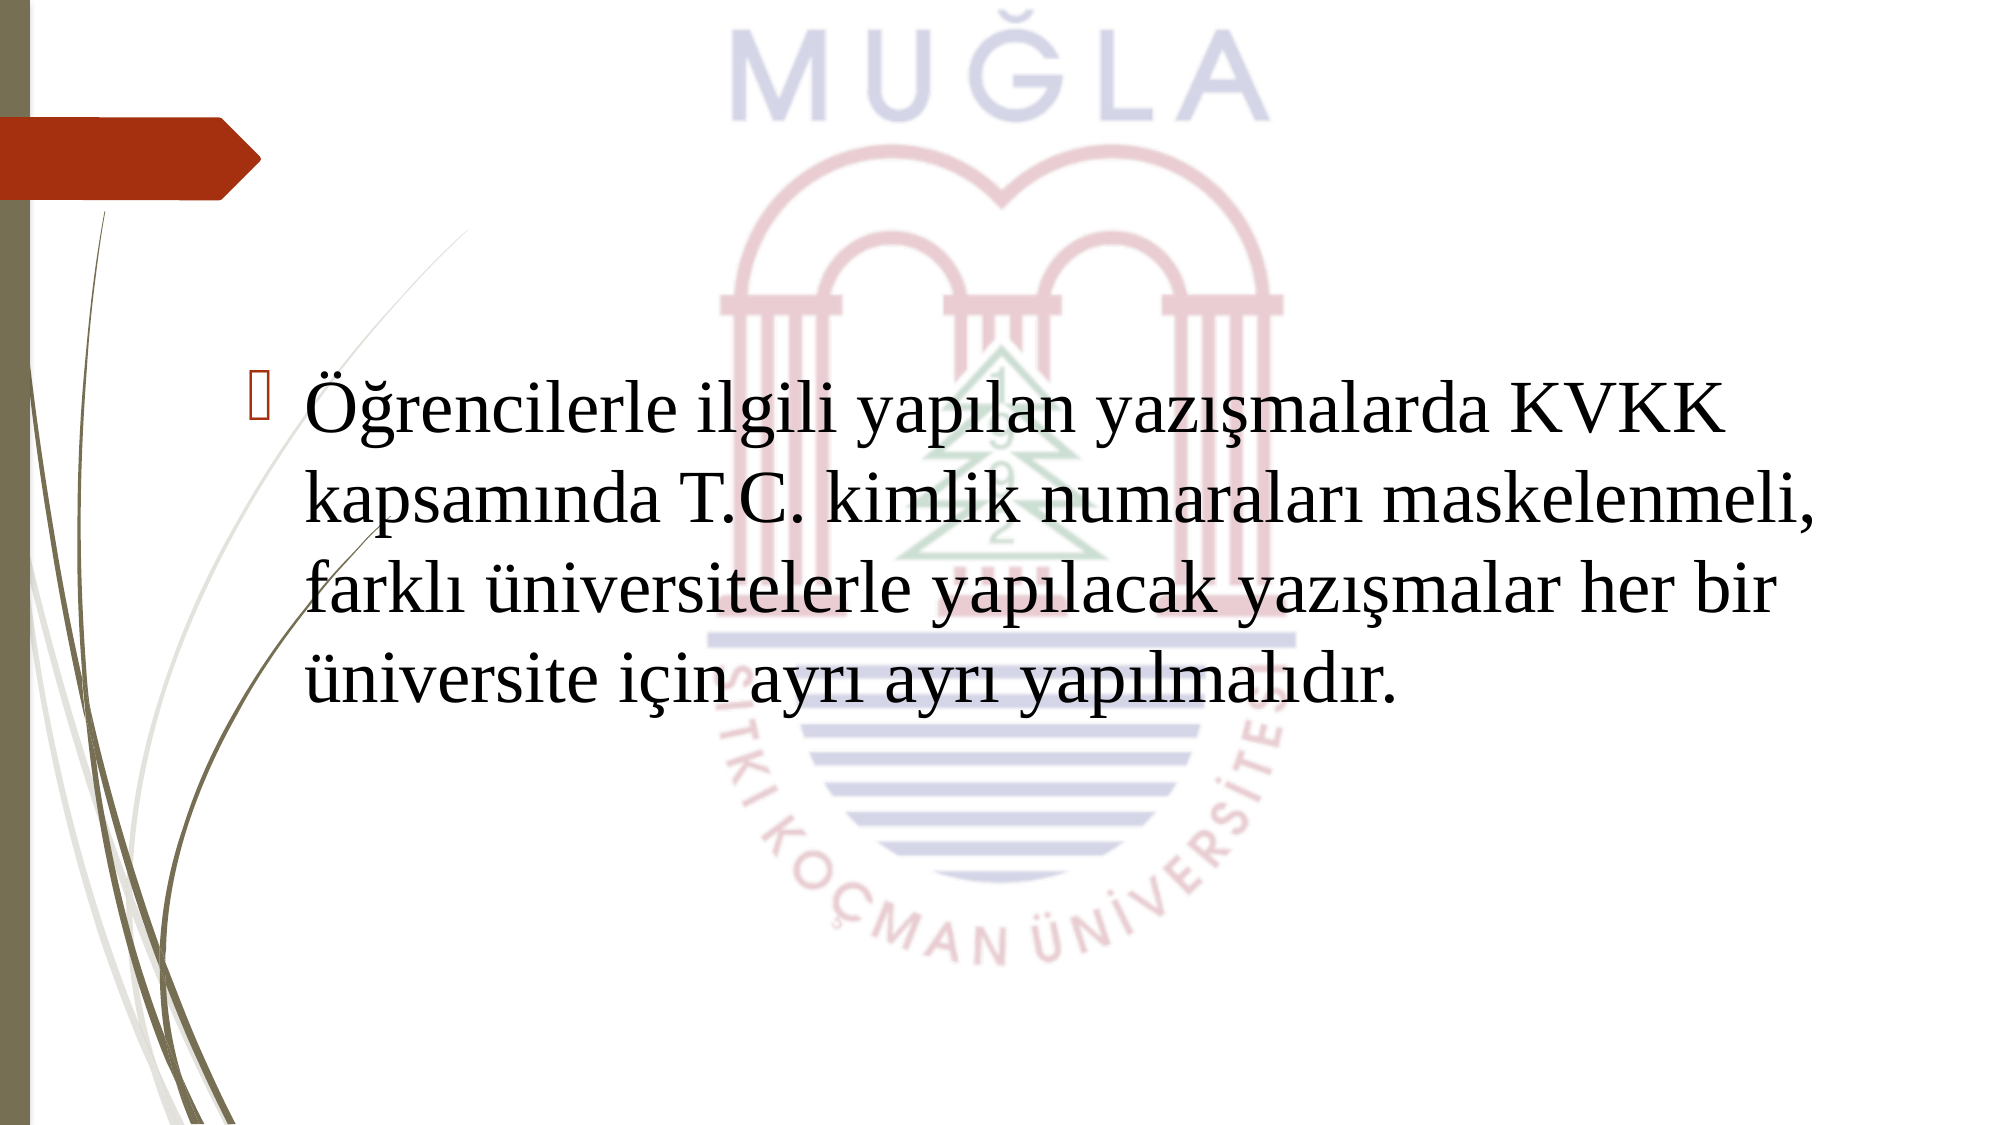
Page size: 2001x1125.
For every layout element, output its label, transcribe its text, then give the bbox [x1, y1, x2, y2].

list Öğrencilerle ilgili yapılan yazışmalarda KVKK kapsamında T.C. kimlik numaraları maskelenmeli, farklı üniversitelerle yapılacak yazışmalar her bir üniversite için ayrı ayrı yapılmalıdır. [232, 350, 1954, 970]
